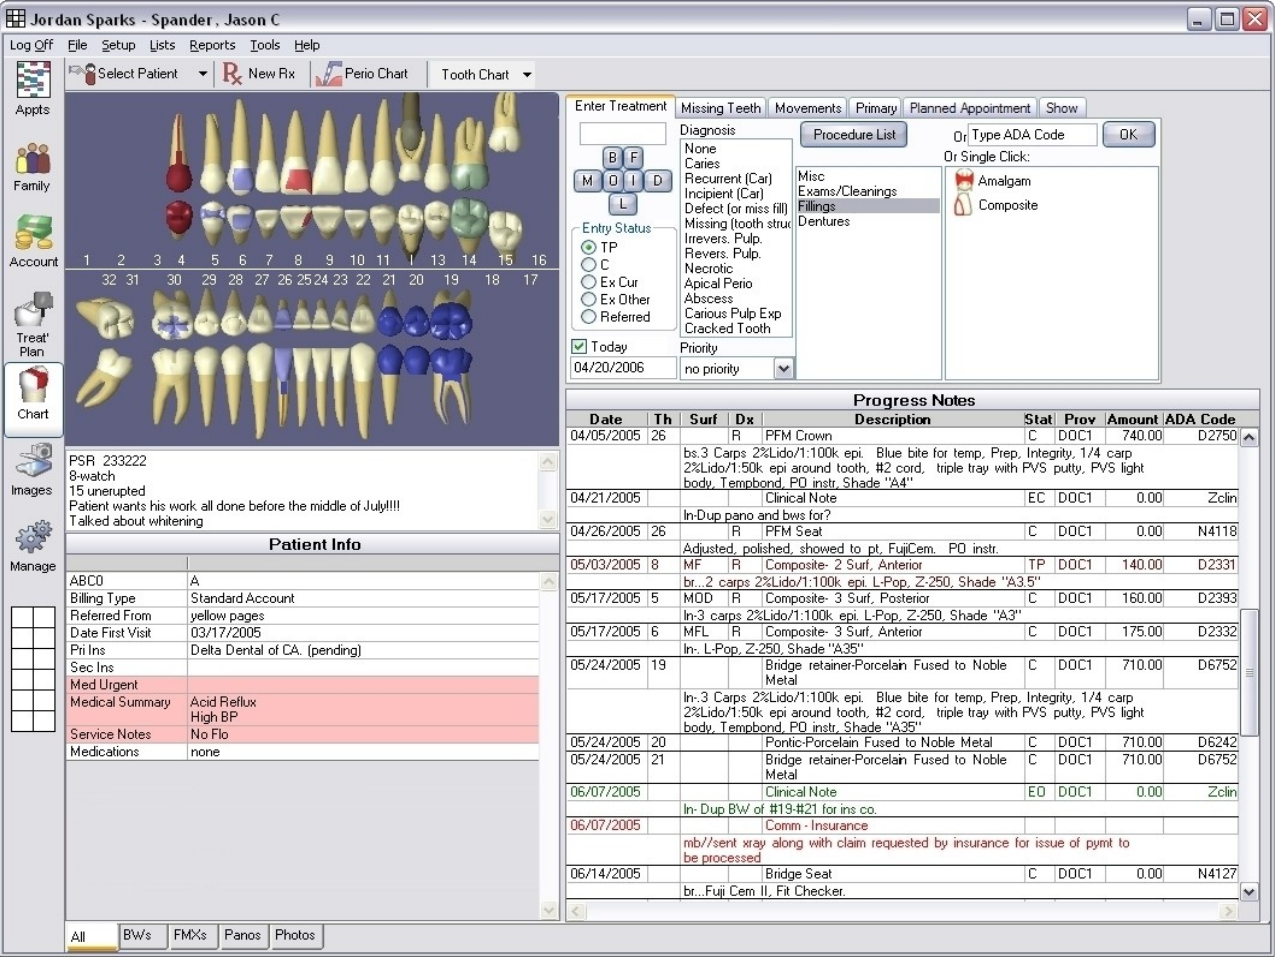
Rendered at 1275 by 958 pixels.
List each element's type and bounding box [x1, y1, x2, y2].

text_box [0, 0, 1275, 957]
